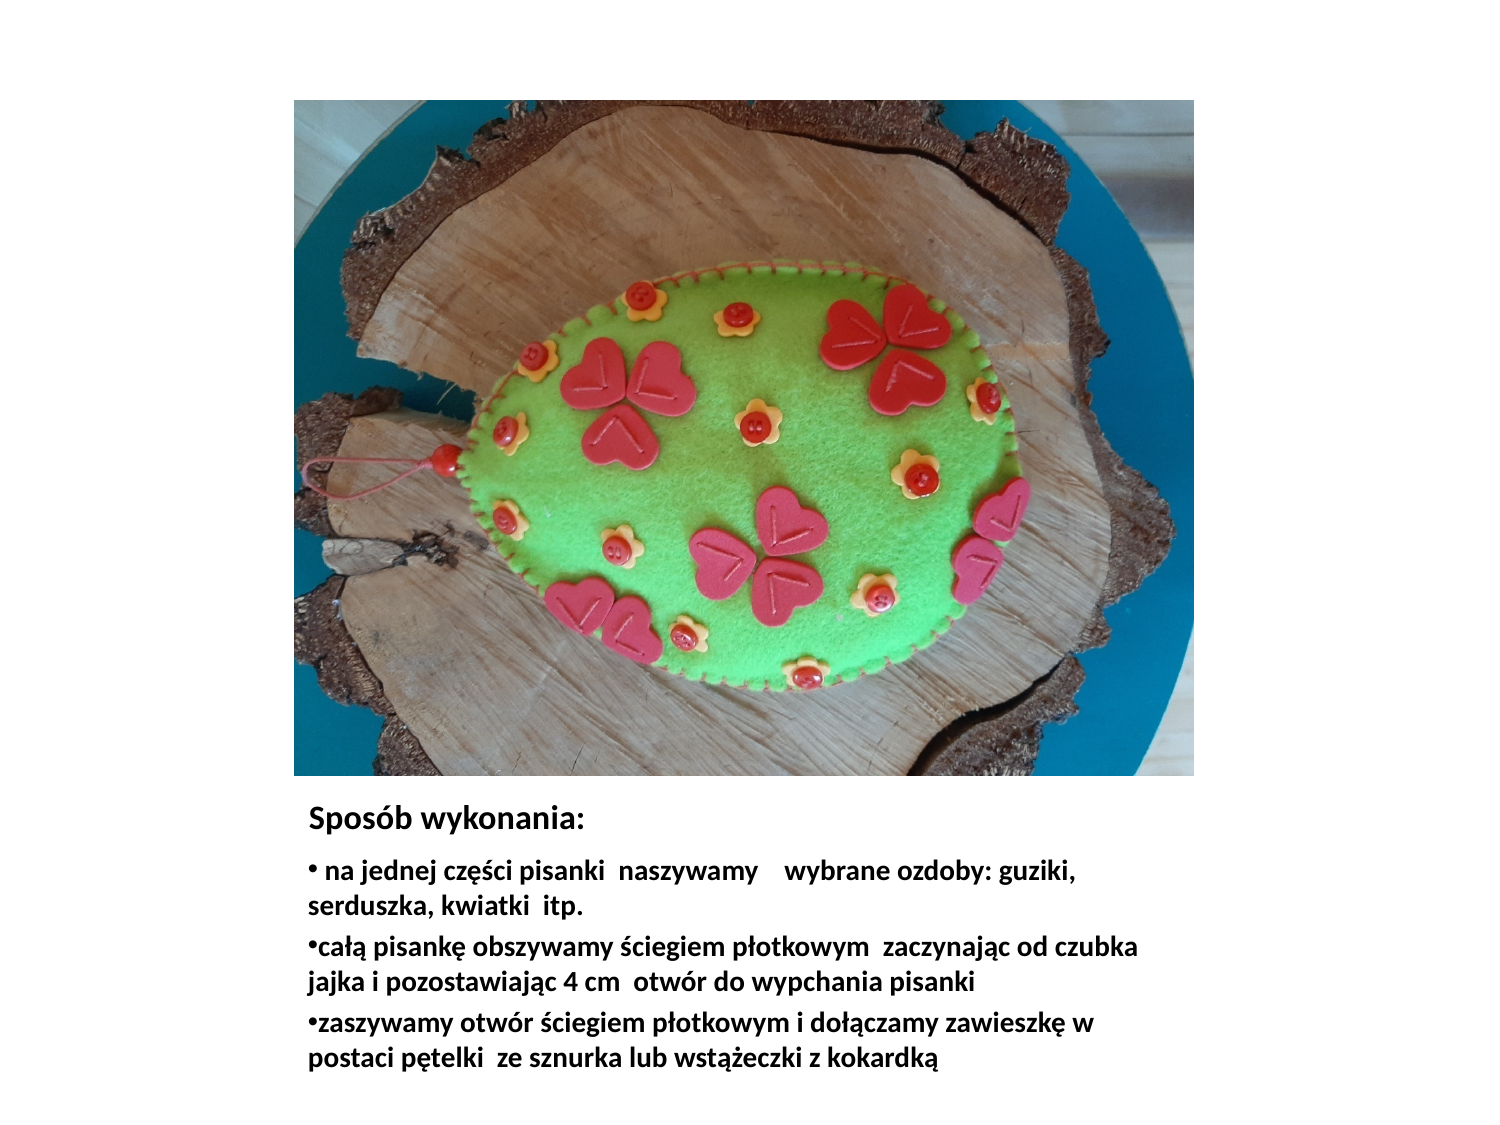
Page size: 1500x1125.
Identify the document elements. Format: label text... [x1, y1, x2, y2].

list na jednej części pisanki naszywamy wybrane ozdoby: guziki, serduszka, kwiatki itp. całą pisankę obszywamy ściegiem płotkowym zaczynając od czubka jajka i pozostawiając 4 cm otwór do wypchania pisanki zaszywamy otwór ściegiem płotkowym i dołączamy zawieszkę w postaci pętelki ze sznurka lub wstążeczki z kokardką [292, 843, 1194, 1090]
picture [312, 377, 319, 383]
picture [1135, 621, 1195, 776]
title Sposób wykonania: [294, 787, 1194, 843]
picture [1017, 100, 1195, 383]
picture [293, 100, 1177, 776]
picture [307, 254, 314, 263]
